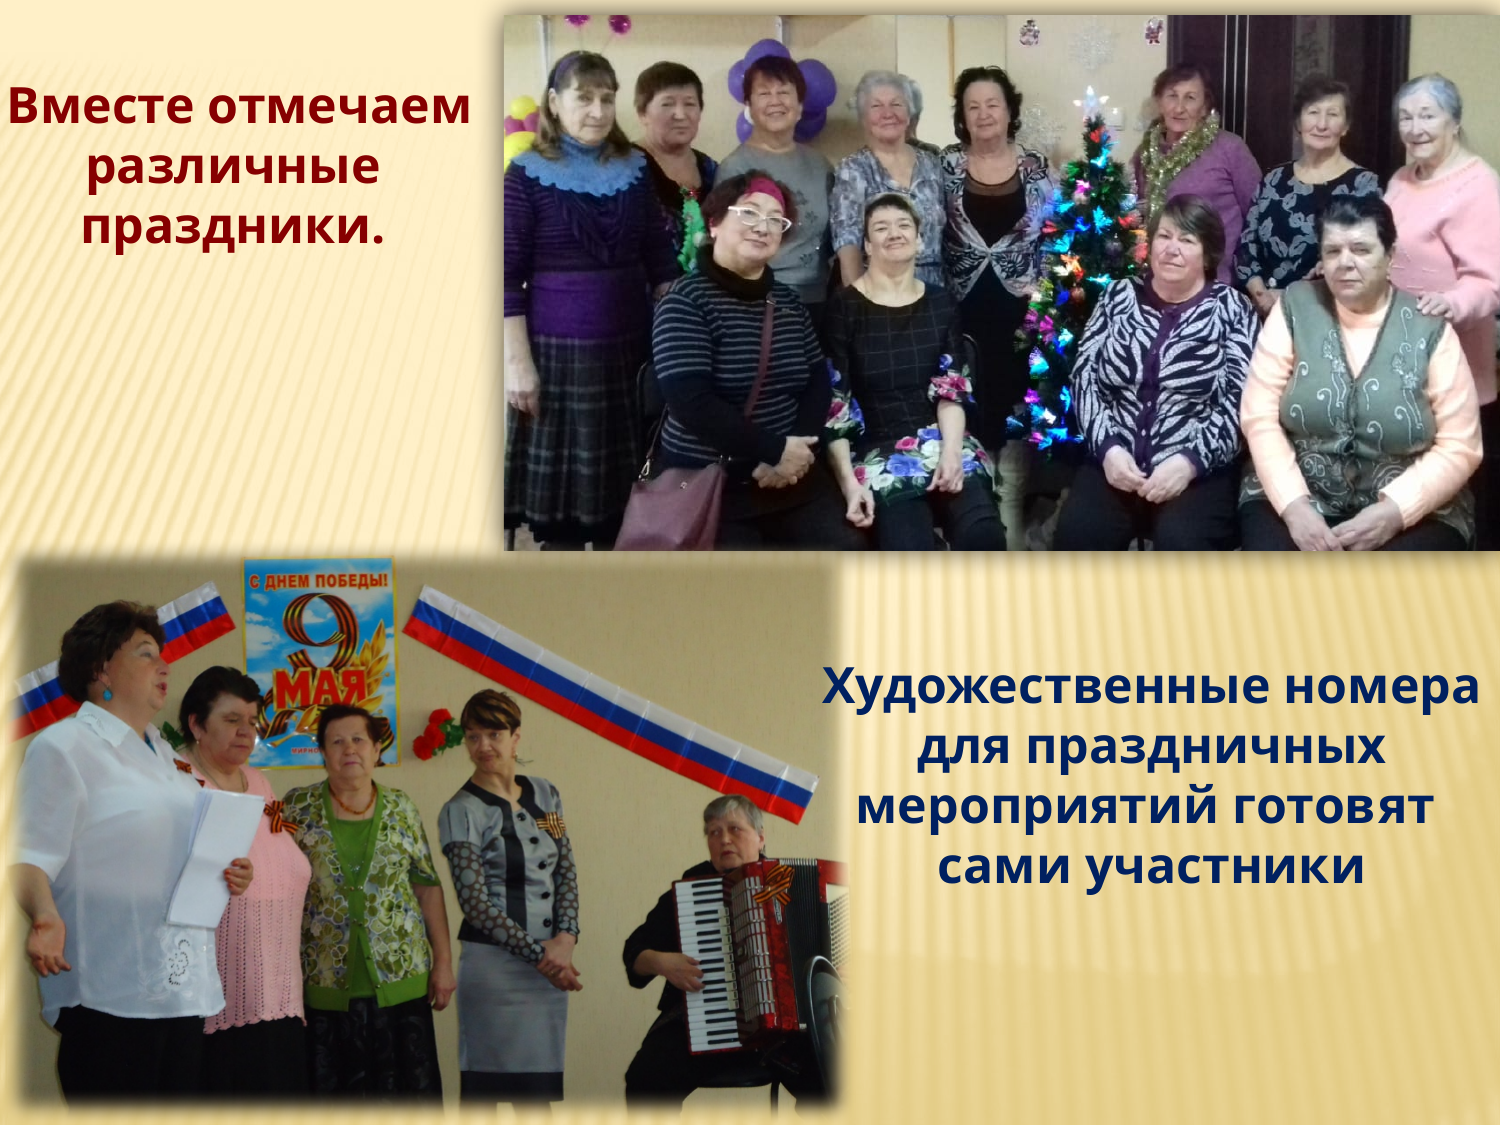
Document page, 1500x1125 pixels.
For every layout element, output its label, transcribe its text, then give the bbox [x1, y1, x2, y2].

text_box Художественные номера для праздничных мероприятий готовят сами участники [864, 585, 1497, 901]
text_box Вместе отмечаем различные праздники. [0, 66, 493, 262]
picture [0, 14, 1500, 1125]
